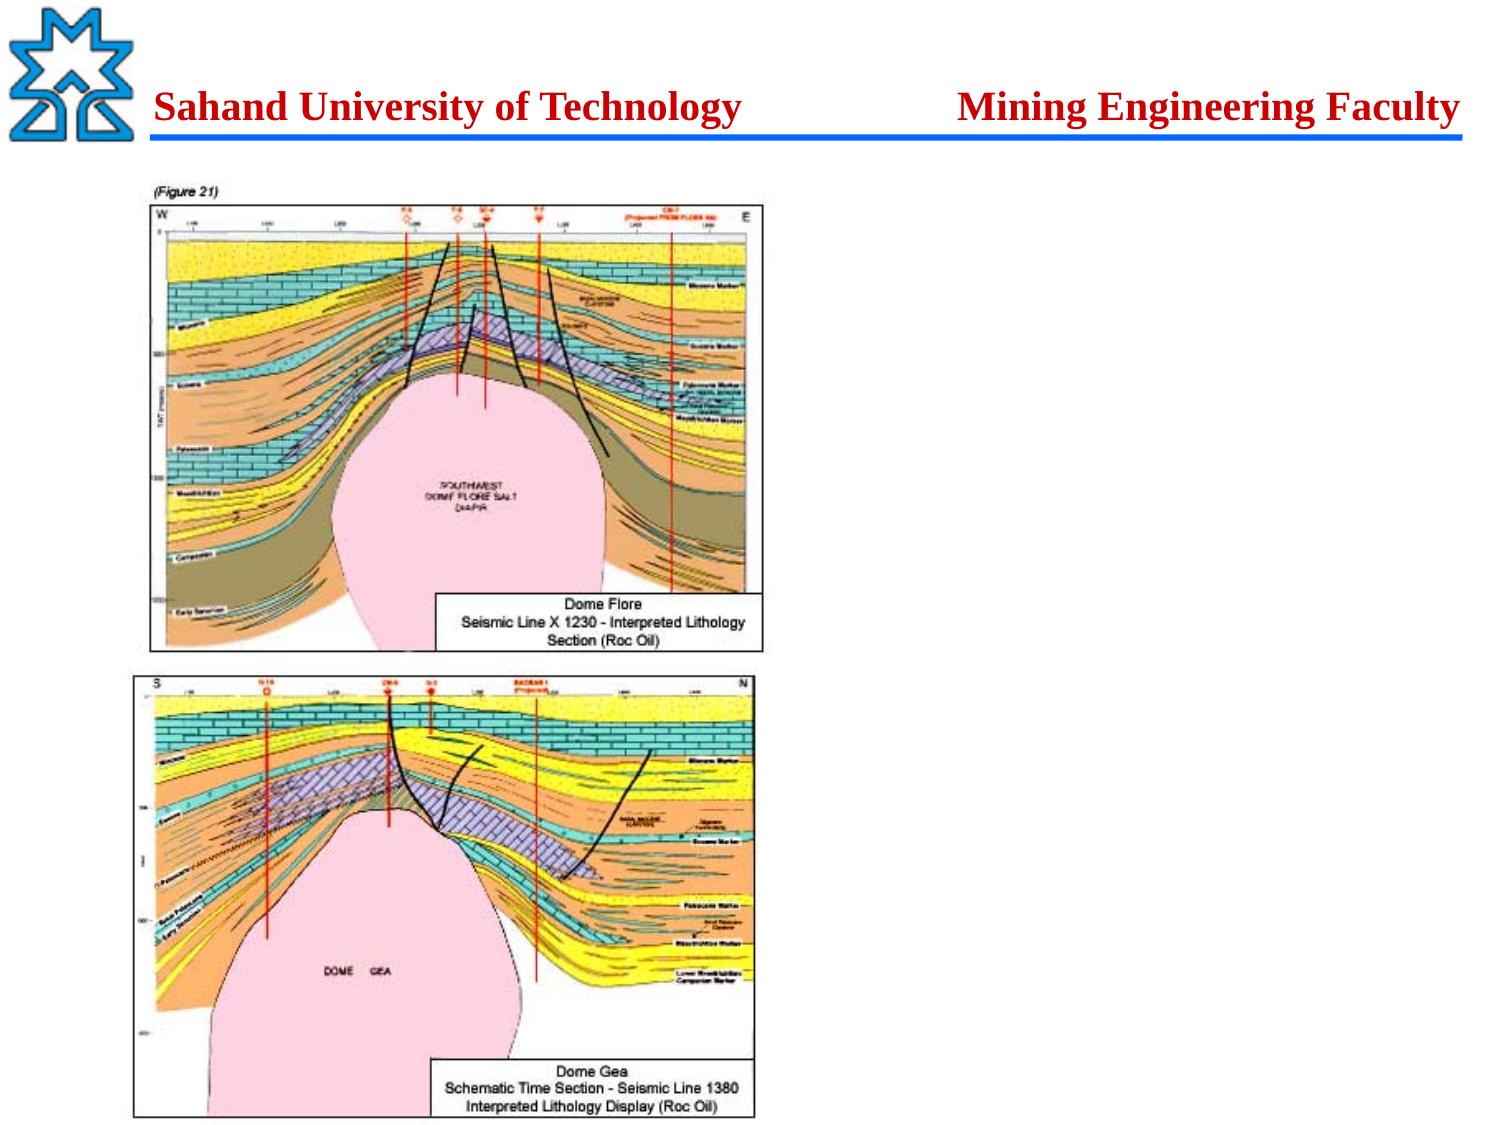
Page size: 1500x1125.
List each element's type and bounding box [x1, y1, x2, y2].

picture [124, 180, 778, 1125]
picture [0, 0, 142, 144]
